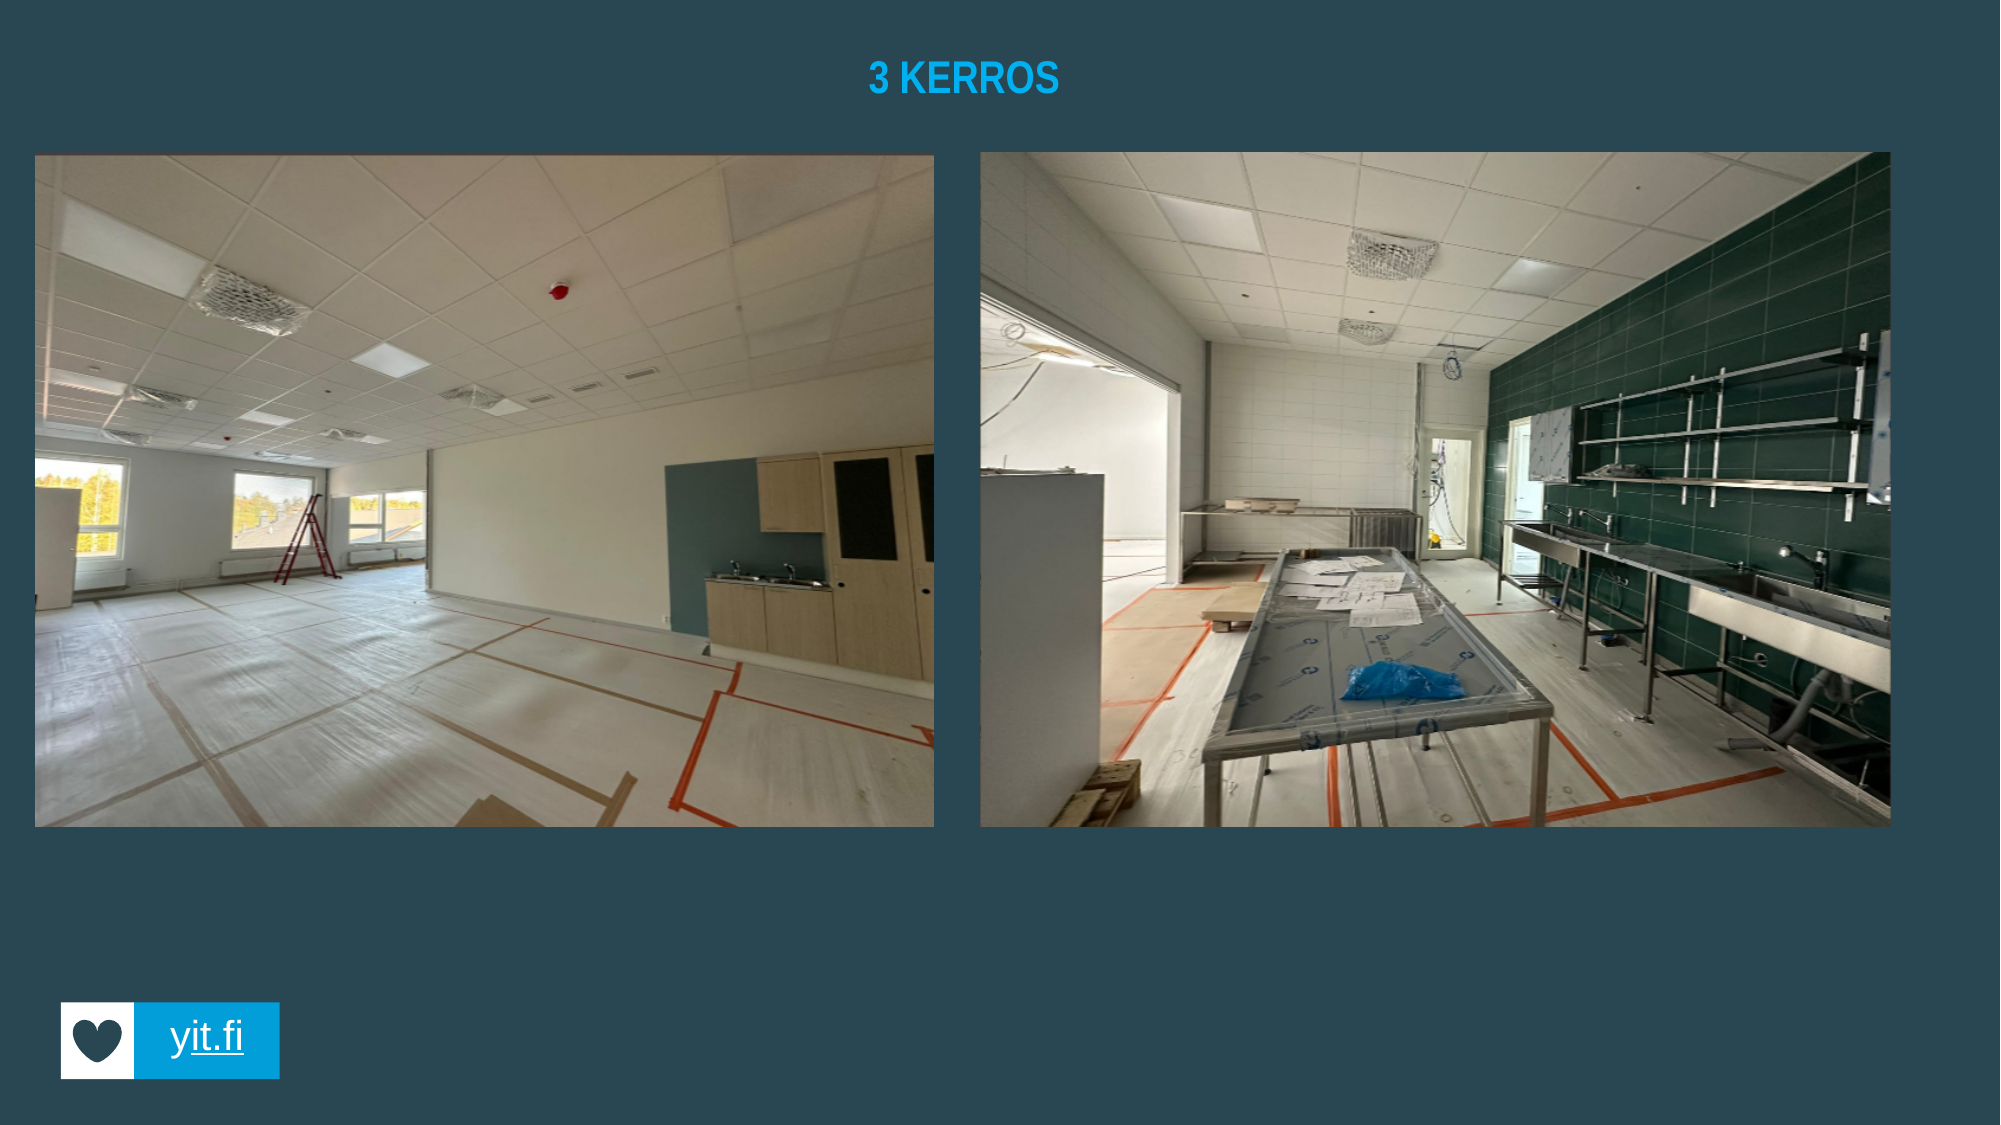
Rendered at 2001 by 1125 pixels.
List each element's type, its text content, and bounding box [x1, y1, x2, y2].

picture [980, 152, 1891, 827]
picture [35, 152, 934, 827]
text_box 3 KERROS [557, 40, 1372, 111]
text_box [60, 999, 280, 1080]
